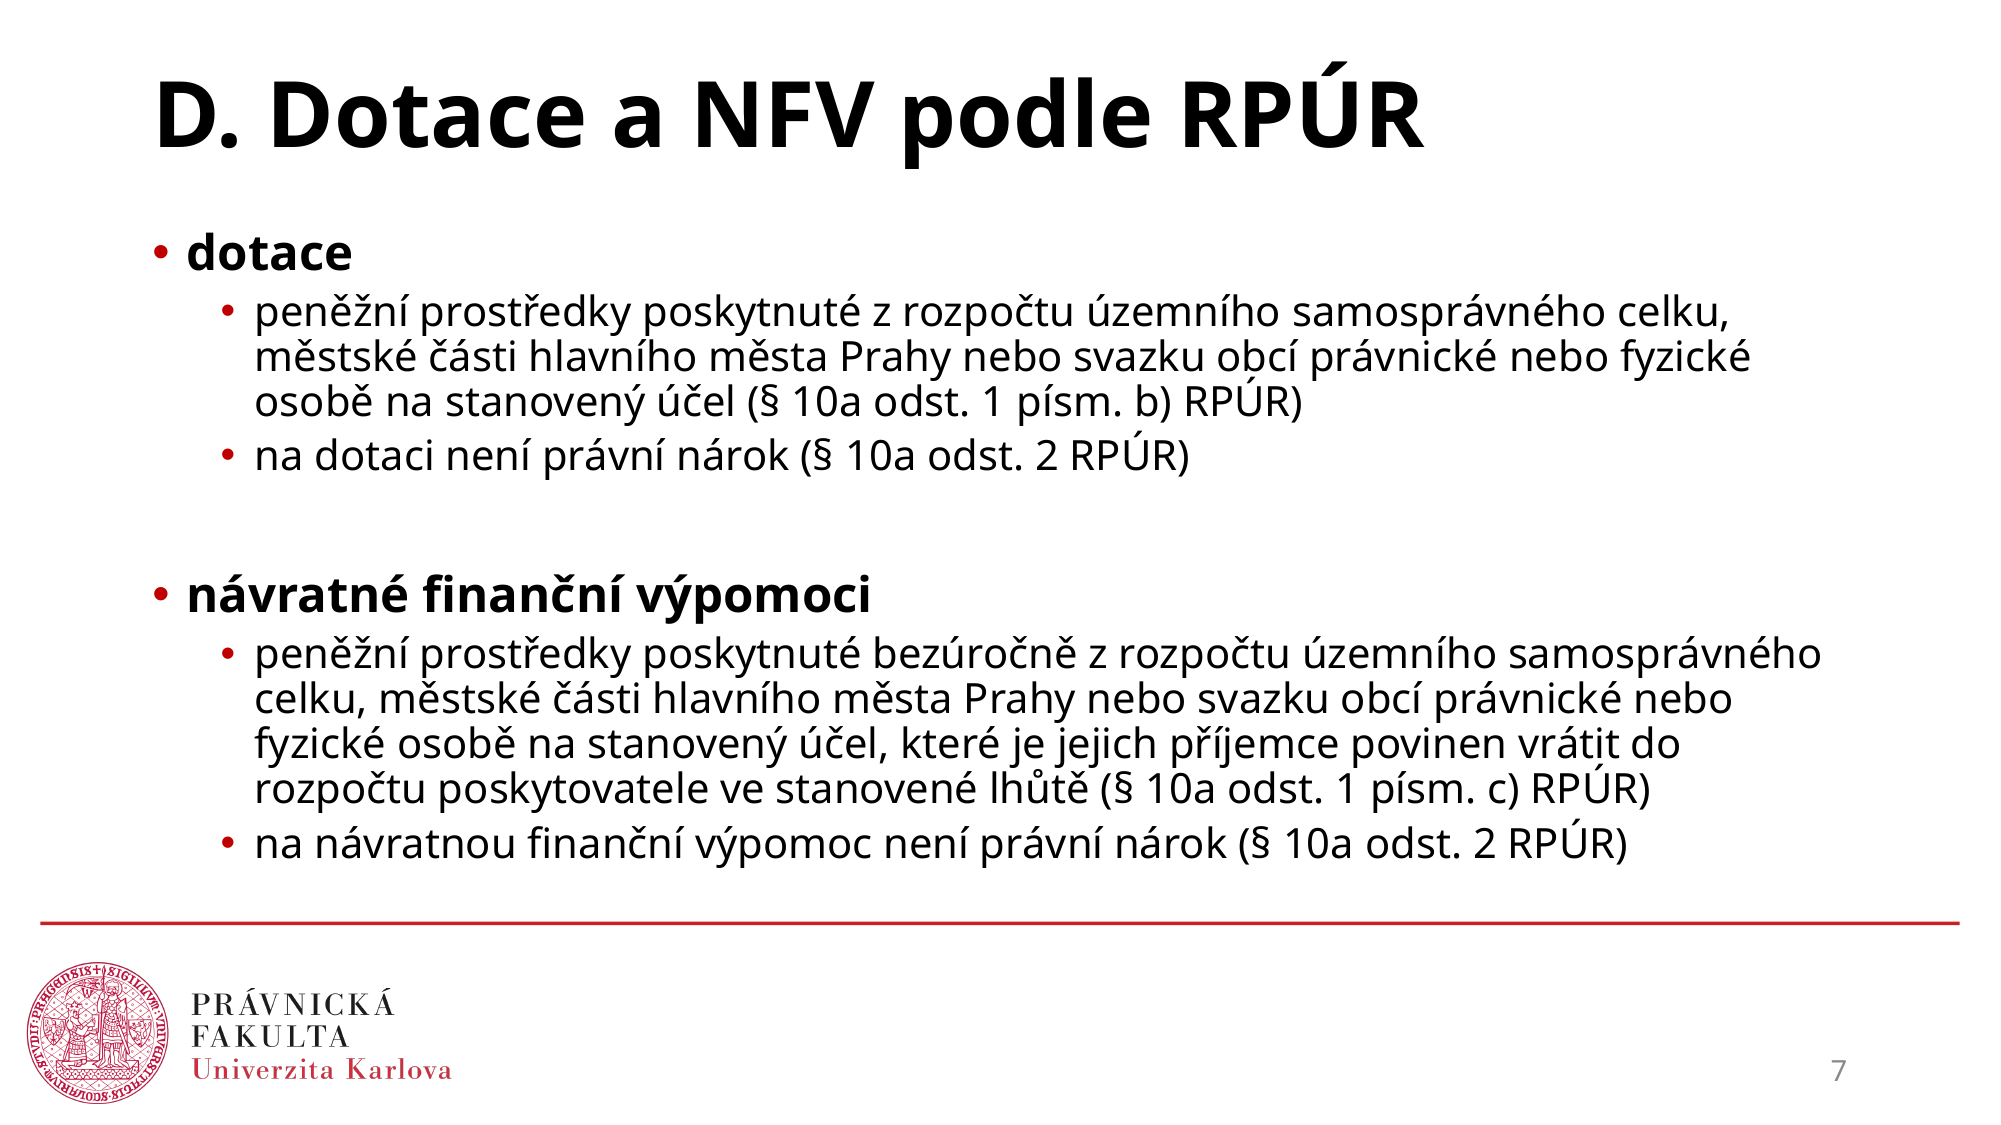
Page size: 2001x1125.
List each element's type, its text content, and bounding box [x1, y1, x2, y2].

picture [26, 962, 452, 1104]
title D. Dotace a NFV podle RPÚR [137, 2, 1863, 220]
list dotace peněžní prostředky poskytnuté z rozpočtu územního samosprávného celku, městské části hlavního města Prahy nebo svazku obcí právnické nebo fyzické osobě na stanovený účel (§ 10a odst. 1 písm. b) RPÚR) na dotaci není právní nárok (§ 10a odst. 2 RPÚR) návratné finanční výpomoci peněžní prostředky poskytnuté bezúročně z rozpočtu územního samosprávného celku, městské části hlavního města Prahy nebo svazku obcí právnické nebo fyzické osobě na stanovený účel, které je jejich příjemce povinen vrátit do rozpočtu poskytovatele ve stanovené lhůtě (§ 10a odst. 1 písm. c) RPÚR) na návratnou finanční výpomoc není právní nárok (§ 10a odst. 2 RPÚR) [137, 220, 1863, 905]
slide_number 7 [1412, 1042, 1863, 1103]
